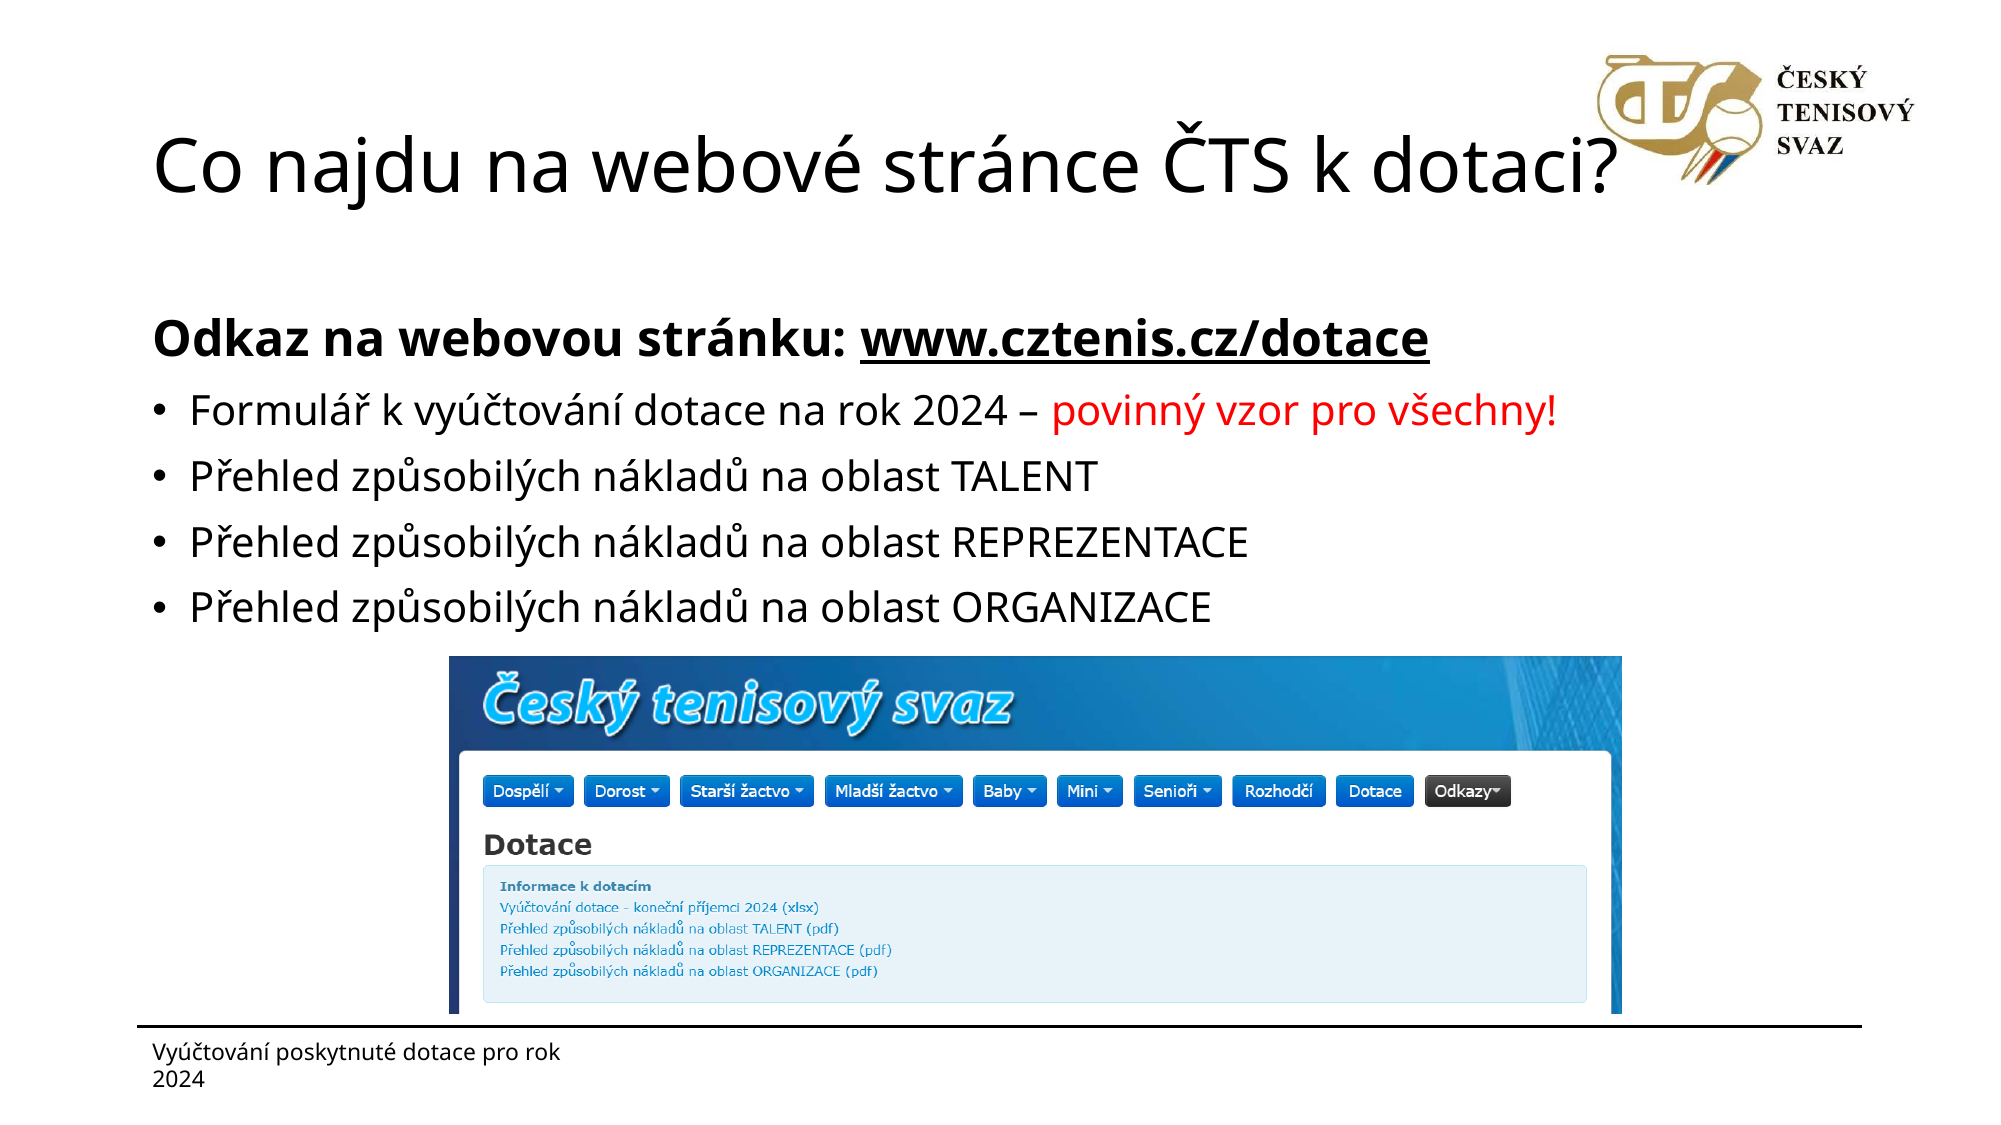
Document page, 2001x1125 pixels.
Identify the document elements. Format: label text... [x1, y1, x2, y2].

title Co najdu na webové stránce ČTS k dotaci? [137, 59, 1863, 278]
list Odkaz na webovou stránku: www.cztenis.cz/dotace Formulář k vyúčtování dotace na rok 2024 – povinný vzor pro všechny! Přehled způsobilých nákladů na oblast TALENT Přehled způsobilých nákladů na oblast REPREZENTACE Přehled způsobilých nákladů na oblast ORGANIZACE [137, 299, 1863, 1014]
picture [1590, 46, 1922, 195]
picture [448, 655, 1623, 1014]
